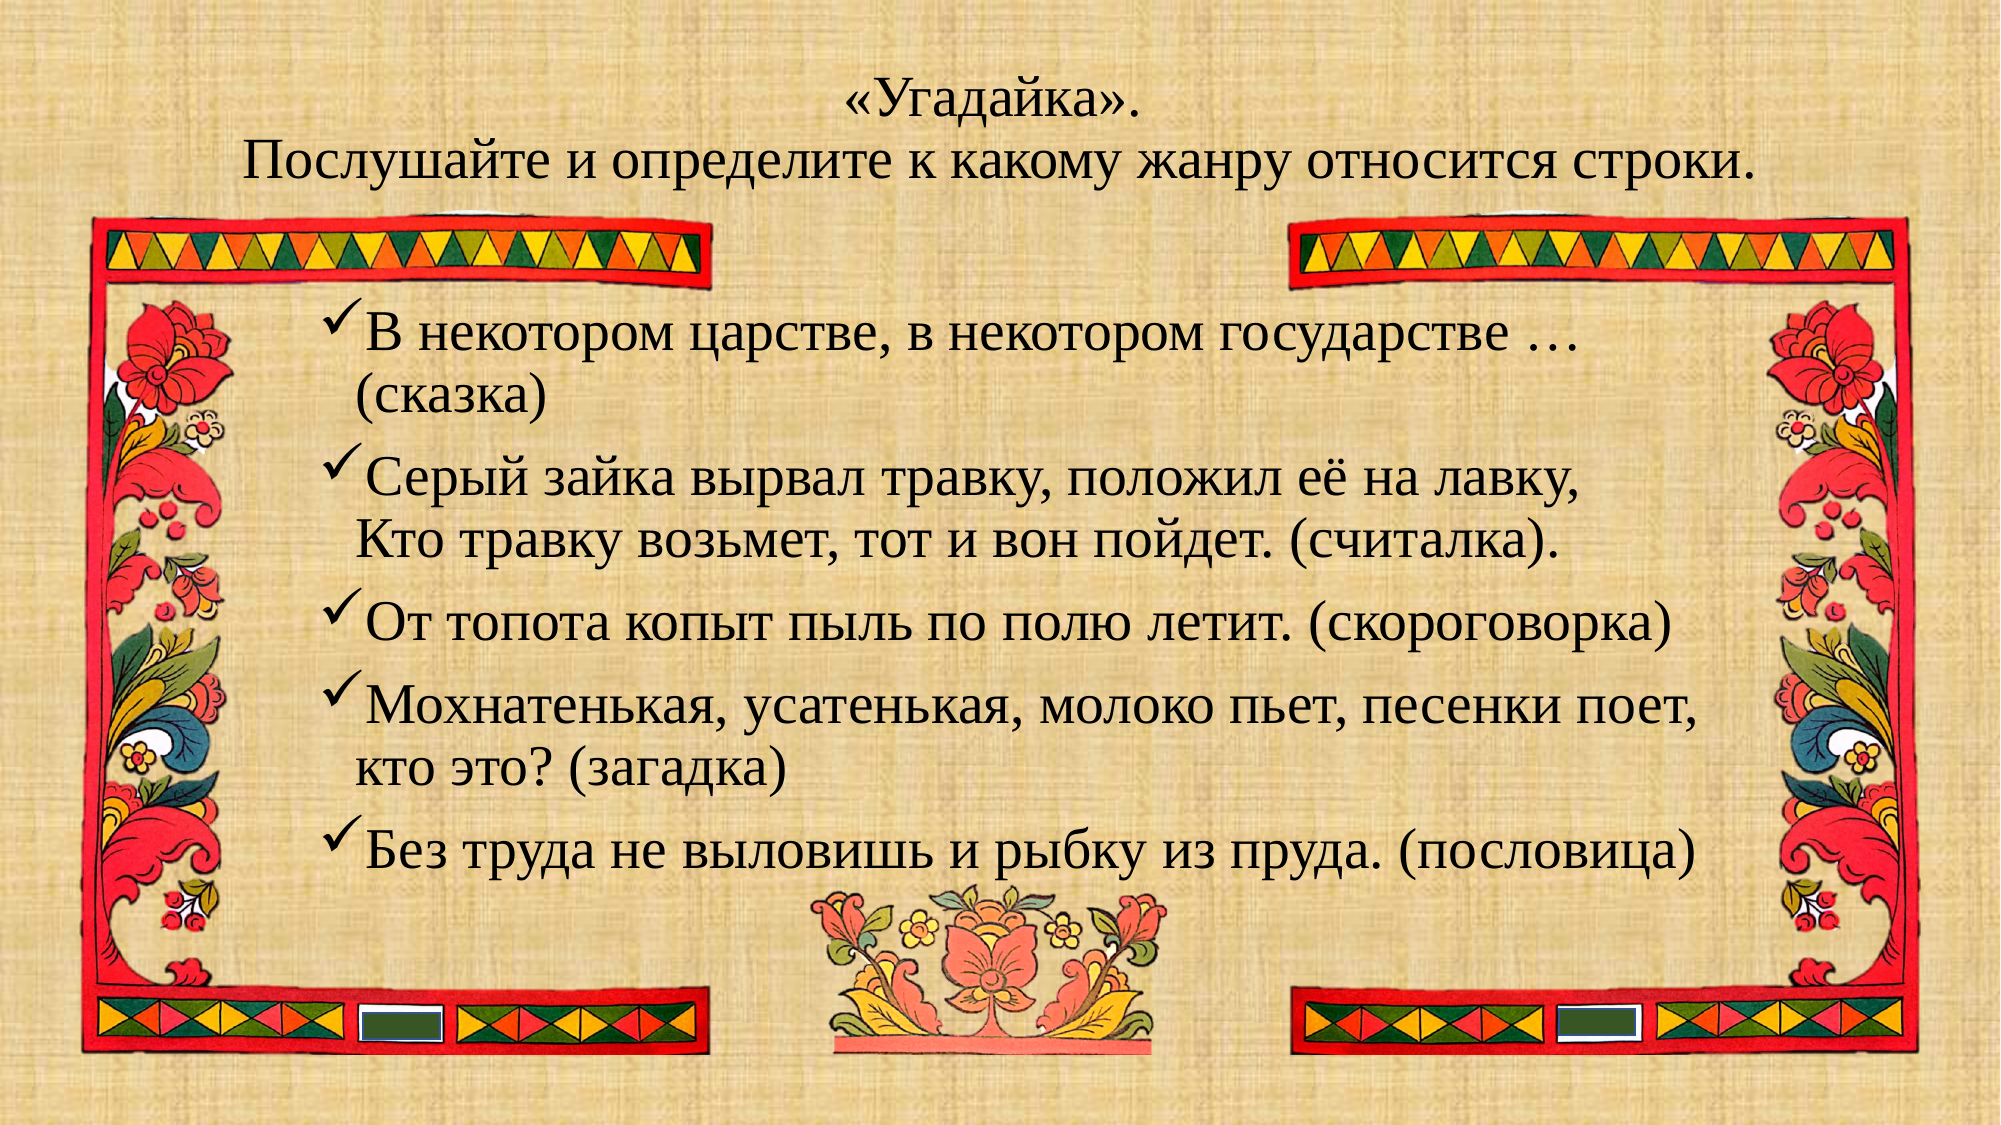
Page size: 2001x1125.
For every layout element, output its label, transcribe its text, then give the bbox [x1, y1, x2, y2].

title «Угадайка». Послушайте и определите к какому жанру относится строки. [137, 59, 1863, 209]
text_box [78, 209, 1922, 1055]
picture [0, 0, 2001, 1125]
